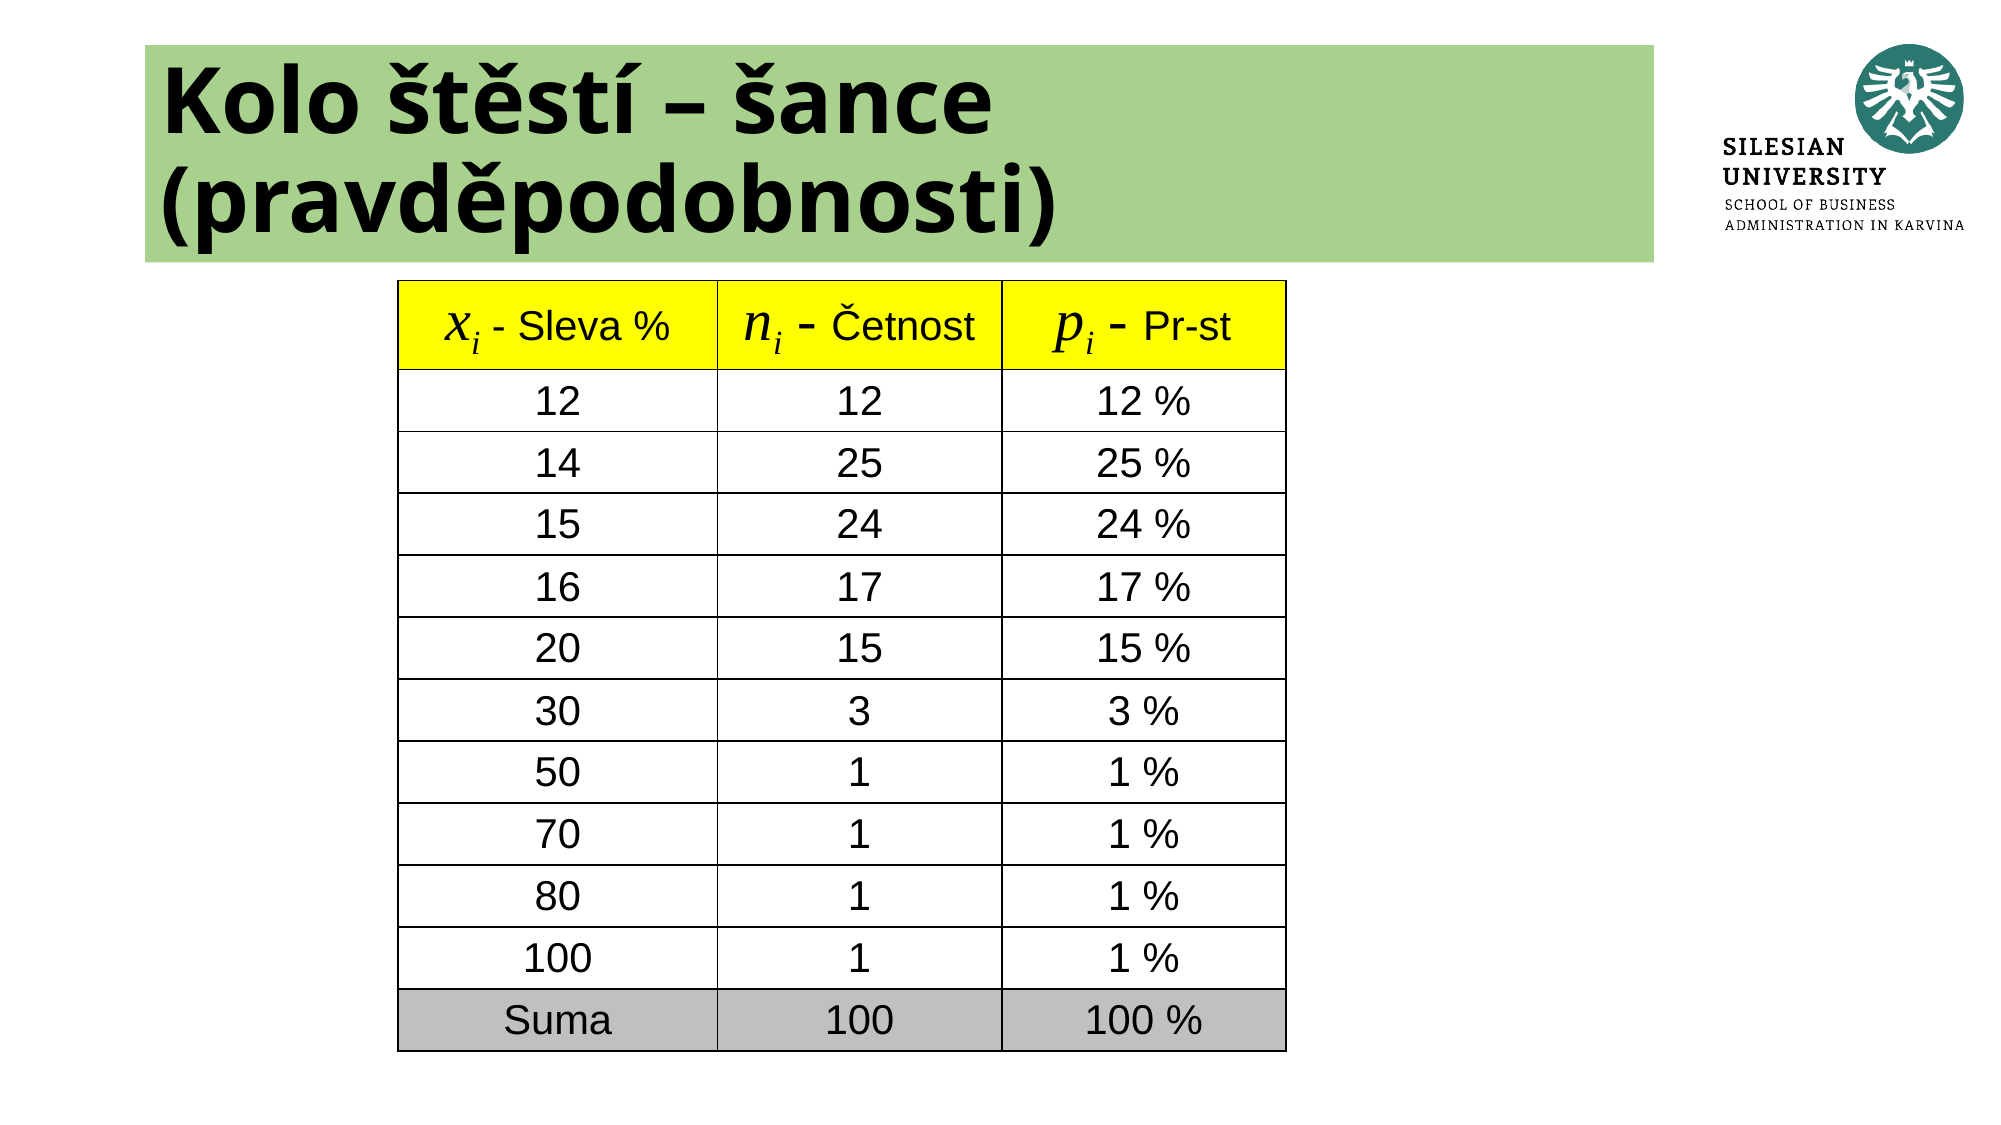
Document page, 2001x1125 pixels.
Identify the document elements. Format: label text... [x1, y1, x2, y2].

table_cell 25 [718, 432, 1001, 492]
table_cell 100 % [1003, 990, 1285, 1050]
table_cell 24 [718, 494, 1001, 554]
table_cell 100 [718, 990, 1001, 1050]
table_cell 14 [399, 432, 717, 492]
table_cell 3 [718, 680, 1001, 740]
table_cell 20 [399, 618, 717, 678]
table_cell 25 % [1003, 432, 1285, 492]
table_cell 50 [399, 742, 717, 802]
table_cell 1 % [1003, 804, 1285, 864]
table_cell 24 % [1003, 494, 1285, 554]
table_cell 1 [718, 804, 1001, 864]
table_header xi - Sleva % [399, 281, 717, 369]
table_cell 15 [718, 618, 1001, 678]
title Kolo štěstí – šance (pravděpodobnosti) [145, 45, 1654, 263]
picture [1723, 44, 1964, 230]
table_cell 15 [399, 494, 717, 554]
table_cell 12 % [1003, 370, 1285, 431]
table_cell 15 % [1003, 618, 1285, 678]
table_cell 1 [718, 866, 1001, 926]
table_cell Suma [399, 990, 717, 1050]
text_box [41, 32, 786, 116]
table_cell 12 [399, 370, 717, 431]
table_cell 30 [399, 680, 717, 740]
table_cell 3 % [1003, 680, 1285, 740]
table_cell 17 % [1003, 556, 1285, 616]
table_cell 70 [399, 804, 717, 864]
table_cell 1 [718, 928, 1001, 988]
table_cell 1 [718, 742, 1001, 802]
table_cell 1 % [1003, 928, 1285, 988]
table_cell 1 % [1003, 742, 1285, 802]
table_header pi - Pr-st [1003, 281, 1285, 369]
table_cell 12 [718, 370, 1001, 431]
table_cell 16 [399, 556, 717, 616]
table_cell 100 [399, 928, 717, 988]
table_header ni - Četnost [718, 281, 1001, 369]
table_cell 80 [399, 866, 717, 926]
table_cell 17 [718, 556, 1001, 616]
table_cell 1 % [1003, 866, 1285, 926]
